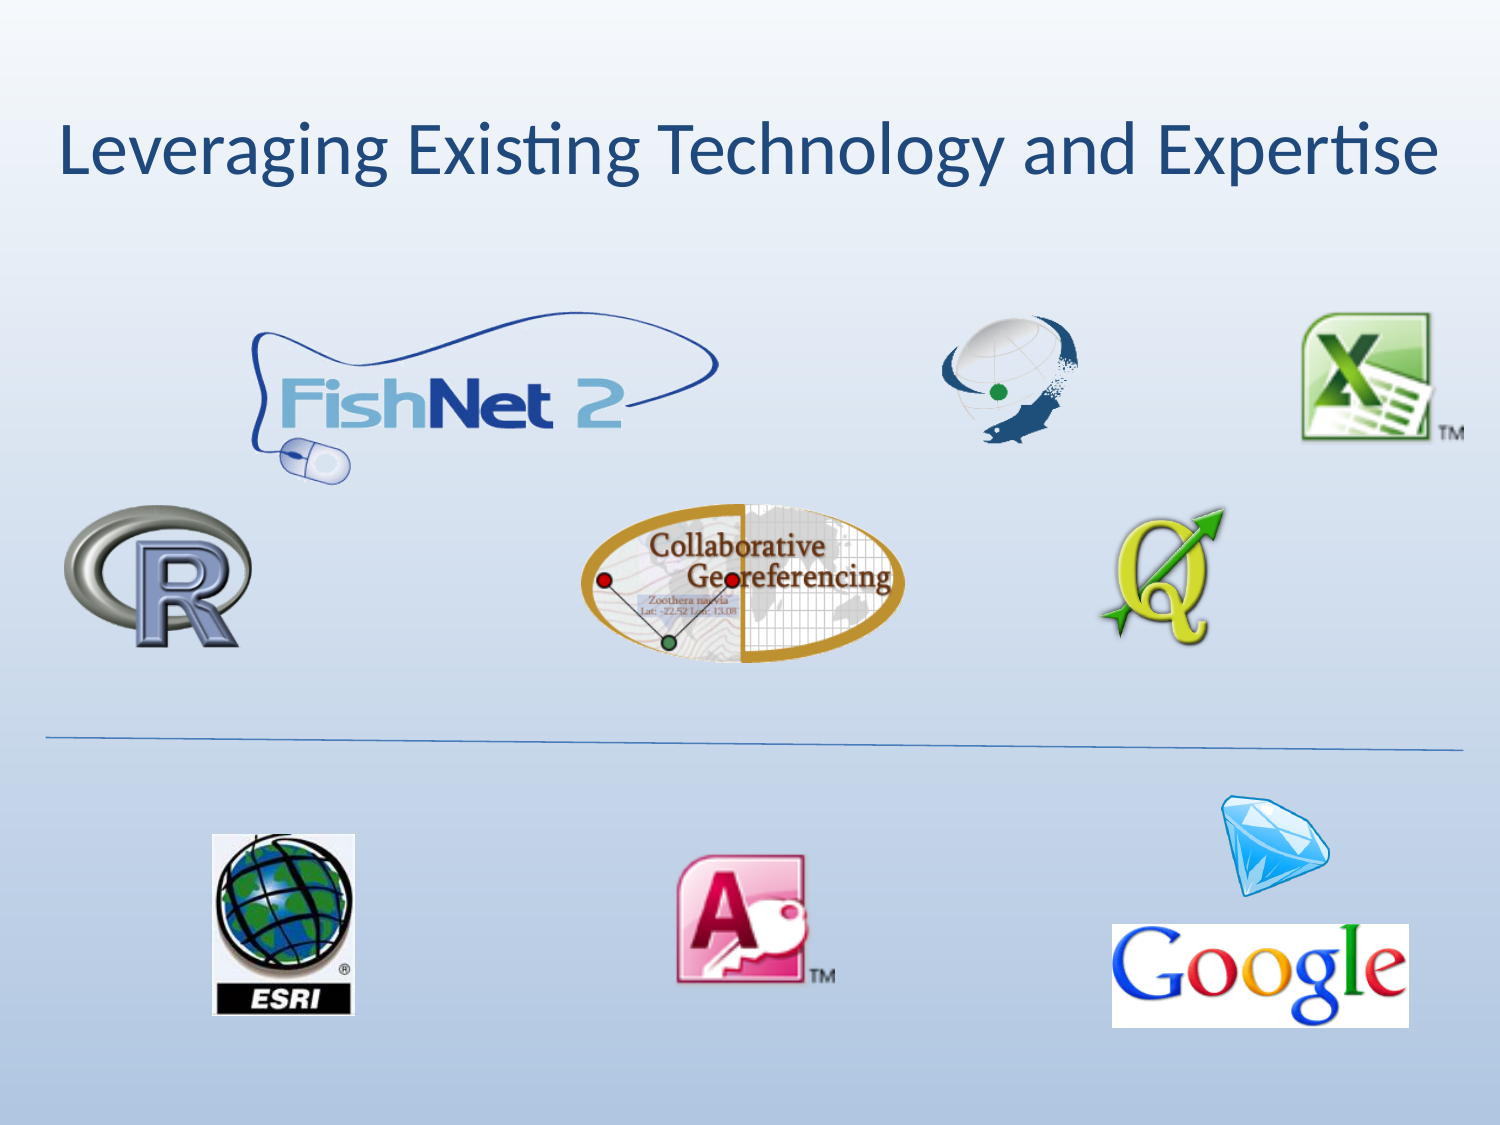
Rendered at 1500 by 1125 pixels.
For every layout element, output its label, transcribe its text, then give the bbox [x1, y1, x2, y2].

picture [1300, 311, 1464, 445]
picture [1221, 795, 1229, 805]
picture [212, 834, 356, 1016]
picture [1221, 813, 1330, 898]
title Leveraging Existing Technology and Expertise [0, 50, 1500, 238]
picture [63, 504, 253, 648]
picture [1091, 501, 1231, 651]
picture [581, 504, 905, 663]
picture [251, 311, 719, 487]
picture [1239, 795, 1330, 847]
picture [940, 311, 1079, 449]
picture [674, 852, 835, 988]
picture [1112, 924, 1409, 1028]
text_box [45, 737, 1464, 751]
picture [1224, 798, 1327, 894]
